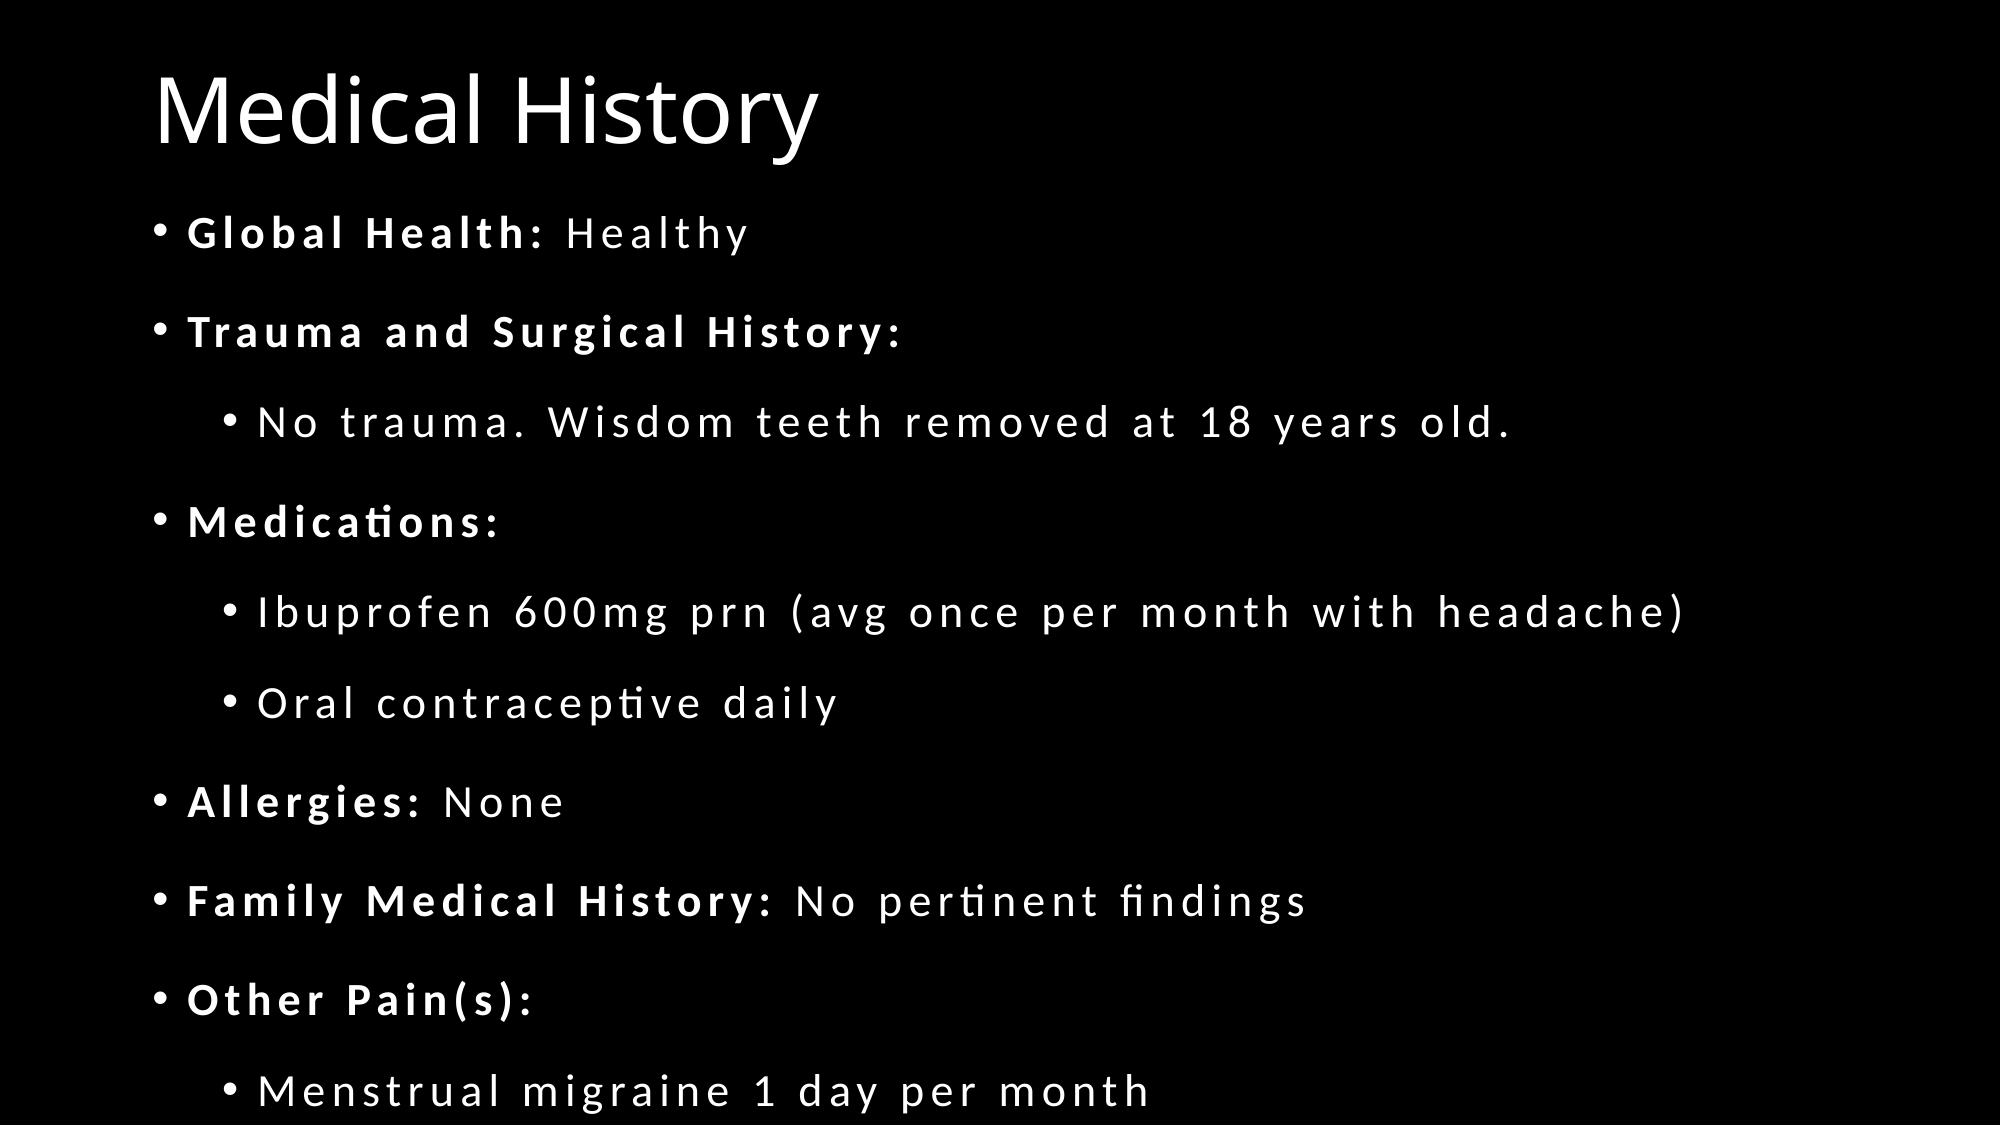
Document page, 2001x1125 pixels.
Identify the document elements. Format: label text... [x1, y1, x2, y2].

title Medical History [137, 5, 1863, 167]
list Global Health: Healthy Trauma and Surgical History: No trauma. Wisdom teeth removed at 18 years old. Medications: Ibuprofen 600mg prn (avg once per month with headache) Oral contraceptive daily Allergies: None Family Medical History: No pertinent findings Other Pain(s): Menstrual migraine 1 day per month [137, 167, 1947, 1125]
